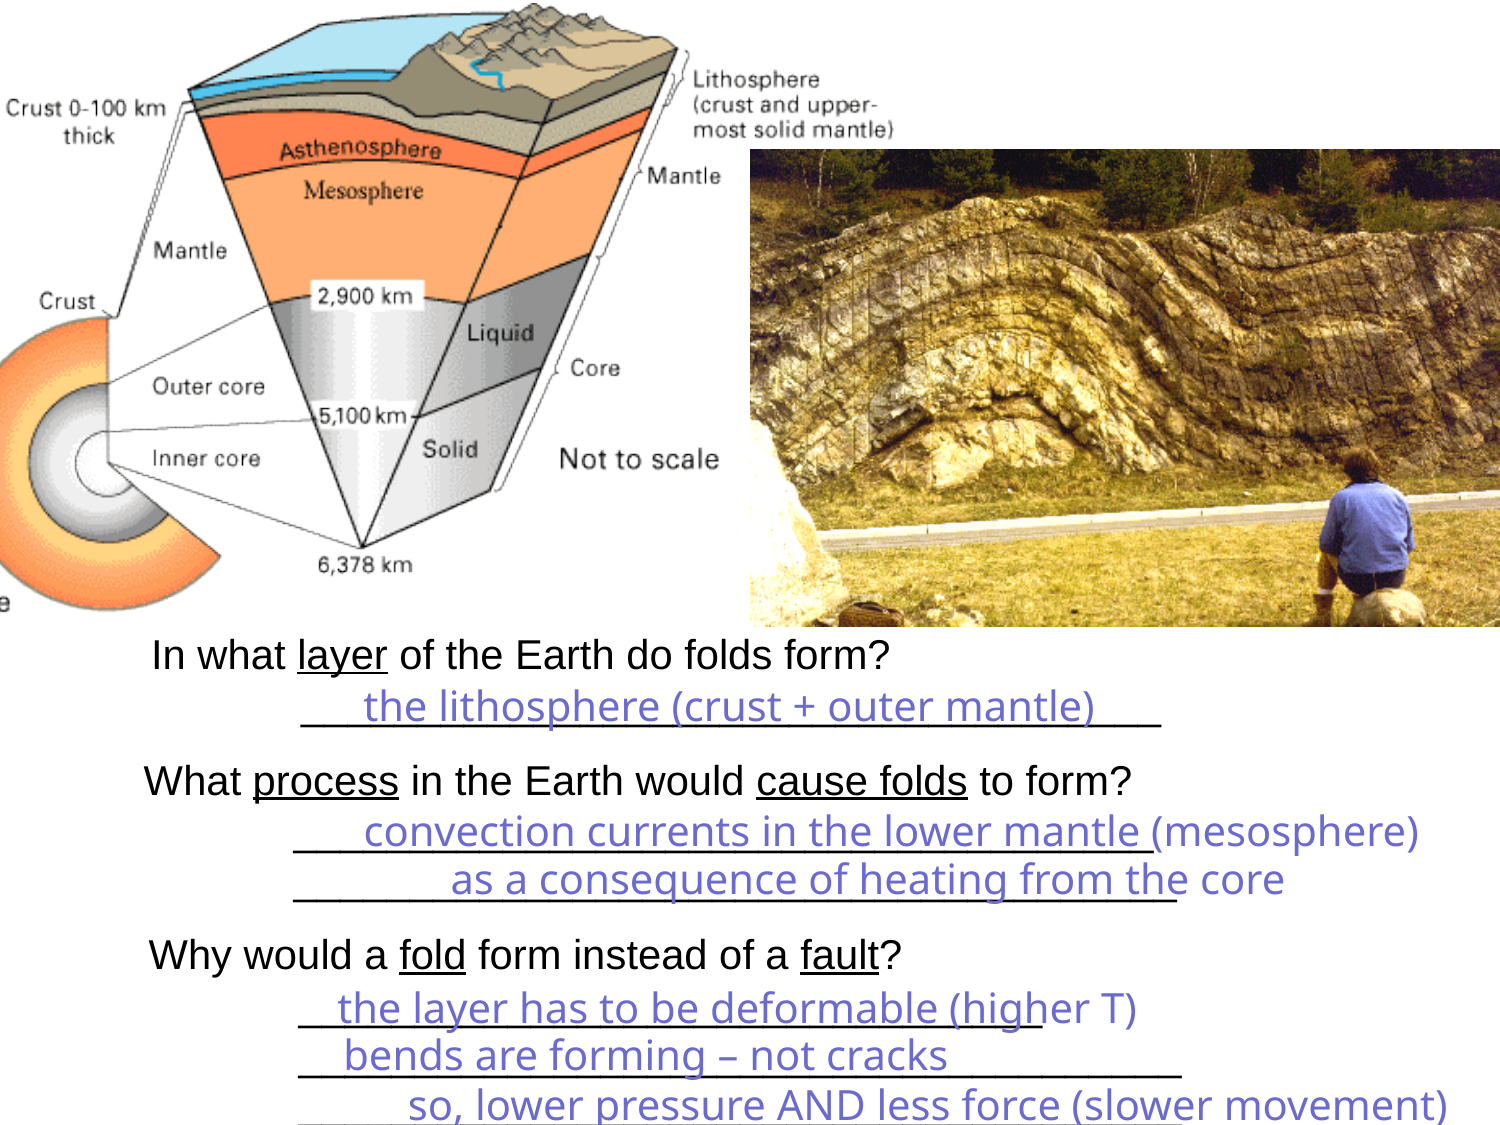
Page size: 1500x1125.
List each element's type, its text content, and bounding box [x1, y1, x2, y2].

text_box the lithosphere (crust + outer mantle) [348, 671, 1110, 737]
picture [0, 3, 1500, 627]
text_box the layer has to be deformable (higher T) [322, 974, 1153, 1040]
text_box What process in the Earth would cause folds to form? _____________________________________ ______________________________________ [128, 745, 1193, 911]
text_box convection currents in the lower mantle (mesosphere) [348, 797, 1434, 863]
text_box Why would a fold form instead of a fault? ________________________________ ______________________________________ ______________________________________ [133, 920, 1198, 1125]
text_box as a consequence of heating from the core [435, 845, 1301, 911]
text_box In what layer of the Earth do folds form? _____________________________________ [136, 620, 1177, 736]
text_box bends are forming – not cracks so, lower pressure AND less force (slower movement) [328, 1021, 1463, 1125]
